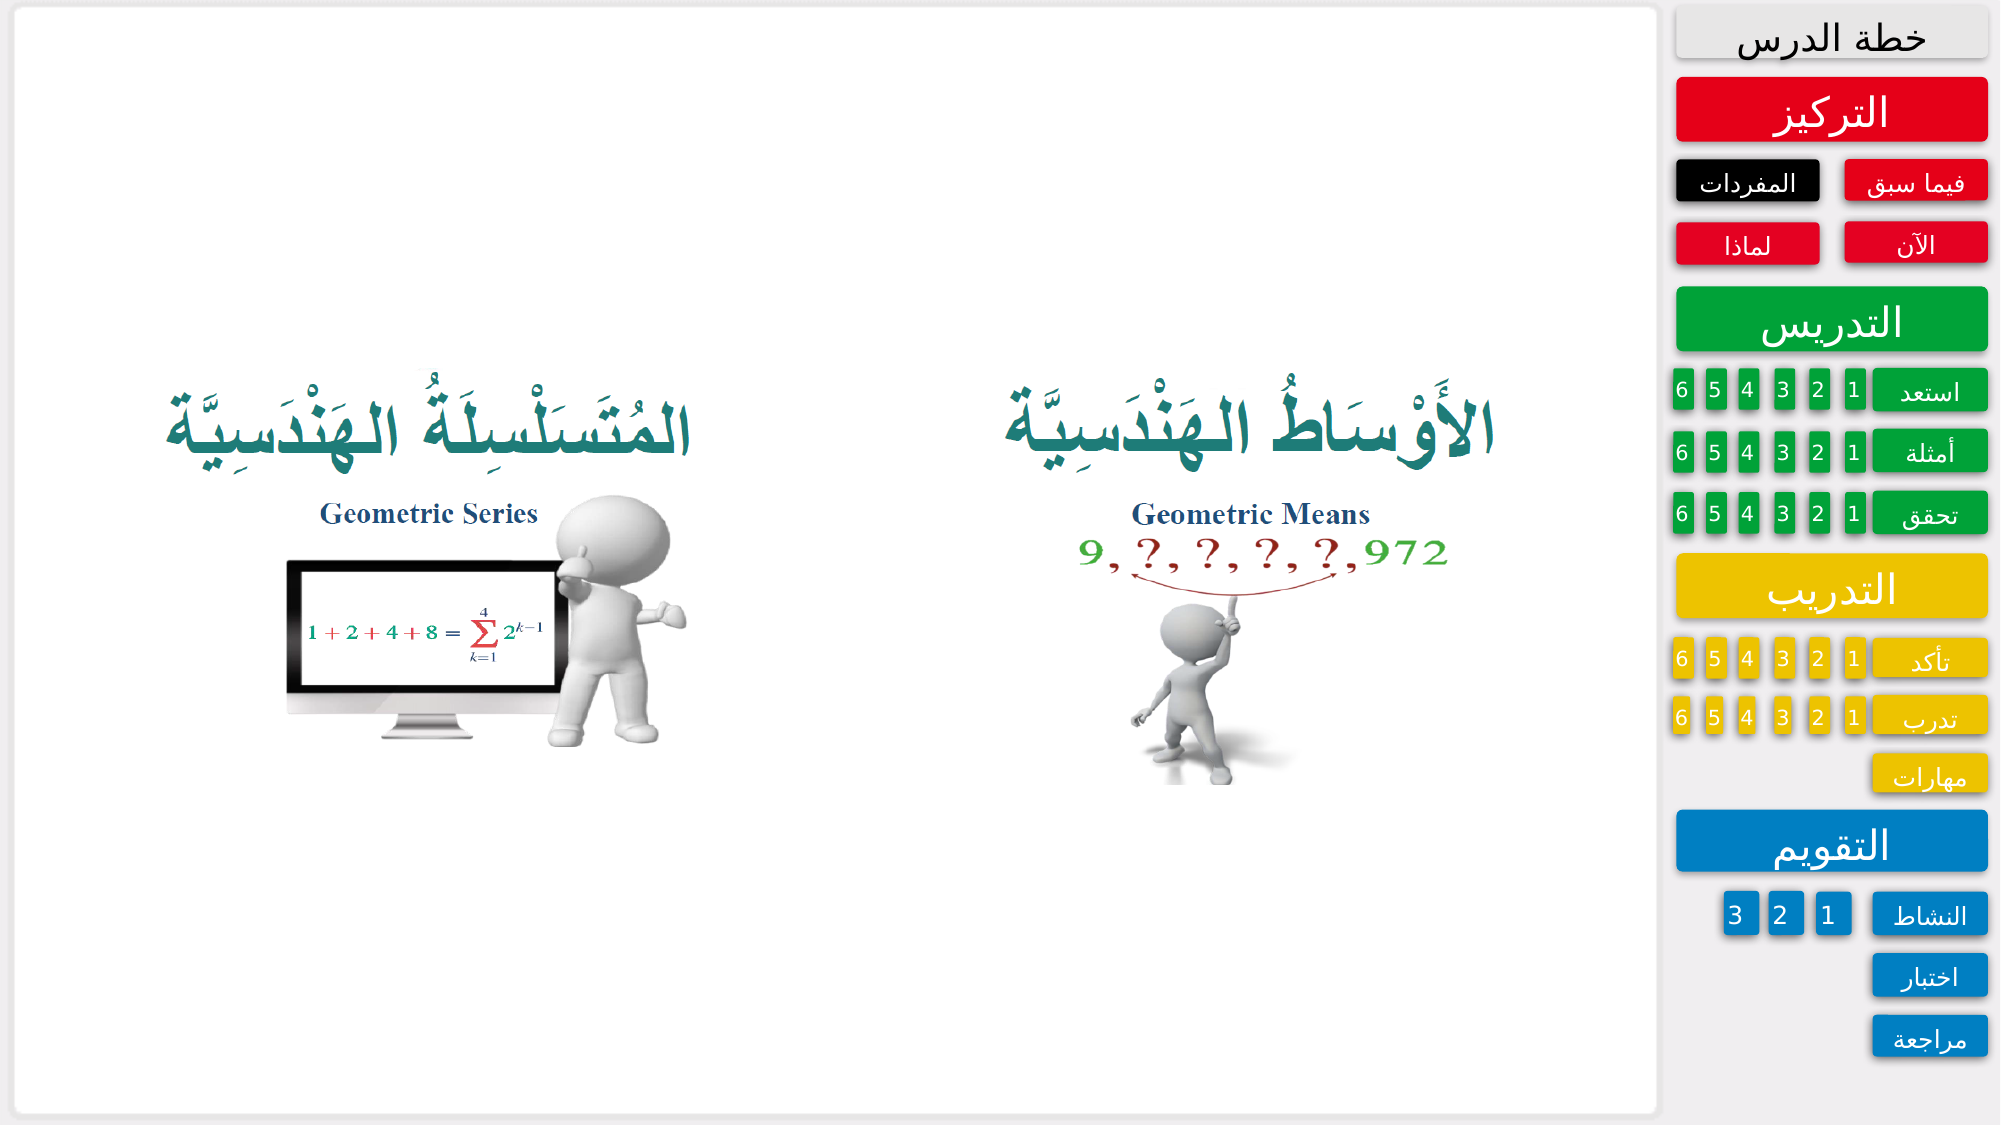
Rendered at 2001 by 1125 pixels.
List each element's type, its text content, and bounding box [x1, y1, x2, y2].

text_box 2 [1809, 431, 1831, 473]
text_box اختبار [1872, 953, 1988, 997]
text_box 6 [1673, 368, 1694, 410]
text_box 6 [1673, 637, 1694, 679]
text_box خطة الدرس [1675, 4, 1990, 59]
text_box 6 [1673, 696, 1691, 734]
text_box 1 [1845, 696, 1866, 734]
text_box 4 [1738, 431, 1760, 473]
text_box 1 [1845, 492, 1866, 534]
text_box 5 [1706, 368, 1727, 410]
text_box 4 [1738, 637, 1760, 679]
text_box 3 [1774, 368, 1796, 410]
text_box 3 [1723, 890, 1760, 936]
text_box 3 [1774, 492, 1796, 534]
text_box تحقق [1872, 490, 1988, 535]
text_box 1 [1845, 431, 1866, 473]
text_box أمثلة [1872, 428, 1988, 473]
text_box 5 [1706, 431, 1727, 473]
text_box تدرب [1872, 694, 1988, 735]
text_box 6 [1673, 492, 1694, 534]
text_box 1 [1845, 368, 1866, 410]
text_box 4 [1738, 368, 1760, 410]
text_box 5 [1706, 637, 1727, 679]
text_box تأكد [1873, 637, 1988, 678]
text_box 5 [1706, 696, 1724, 734]
picture [0, 0, 2001, 1125]
text_box استعد [1873, 367, 1988, 412]
text_box 6 [1673, 431, 1694, 473]
text_box مهارات [1872, 753, 1988, 793]
text_box 2 [1809, 368, 1831, 410]
text_box 2 [1809, 696, 1831, 734]
text_box 2 [1768, 890, 1805, 936]
text_box 2 [1809, 492, 1831, 534]
text_box النشاط [1872, 891, 1988, 936]
text_box التدريس [1675, 285, 1990, 353]
text_box لماذا [1676, 222, 1820, 265]
text_box 3 [1774, 637, 1796, 679]
text_box مراجعة [1872, 1014, 1988, 1057]
text_box 4 [1738, 492, 1760, 534]
text_box التقويم [1675, 808, 1990, 873]
text_box المفردات [1676, 159, 1820, 202]
text_box 3 [1774, 431, 1796, 473]
text_box فيما سبق [1844, 159, 1988, 201]
text_box الآن [1844, 221, 1988, 263]
text_box 2 [1809, 637, 1831, 679]
text_box التركيز [1675, 75, 1990, 143]
text_box 1 [1845, 637, 1866, 679]
text_box التدريب [1675, 552, 1990, 620]
text_box 4 [1738, 696, 1756, 734]
text_box 3 [1774, 696, 1792, 734]
text_box 1 [1816, 891, 1852, 936]
text_box 5 [1706, 492, 1727, 534]
